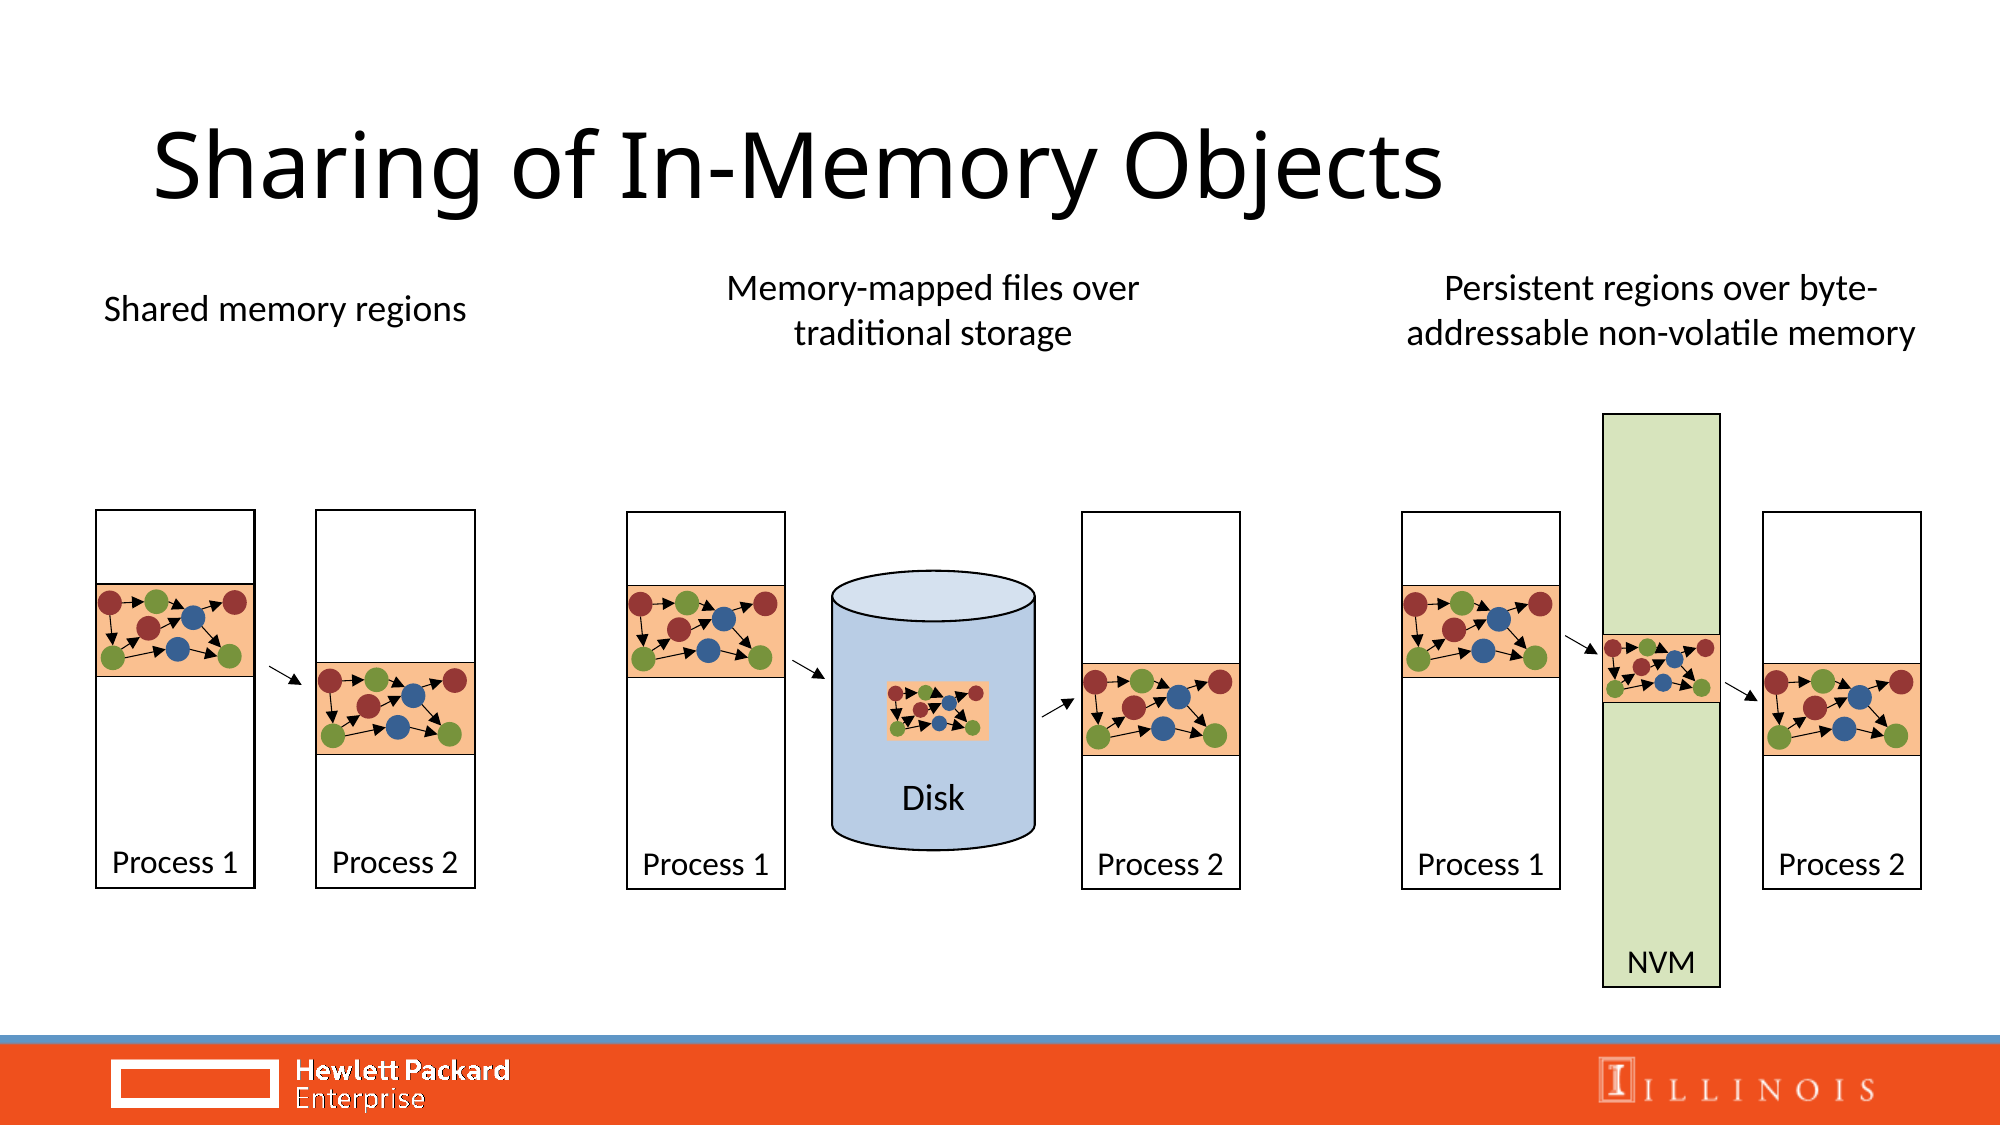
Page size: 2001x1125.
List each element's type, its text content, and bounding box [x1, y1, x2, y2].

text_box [96, 510, 475, 888]
title Sharing of In-Memory Objects [137, 59, 1863, 278]
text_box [626, 511, 1241, 890]
text_box Shared memory regions [67, 276, 504, 337]
picture [0, 1035, 2000, 1125]
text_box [1401, 413, 1922, 988]
text_box Persistent regions over byte-addressable non-volatile memory [1363, 255, 1960, 361]
text_box Memory-mapped files over traditional storage [635, 255, 1232, 361]
